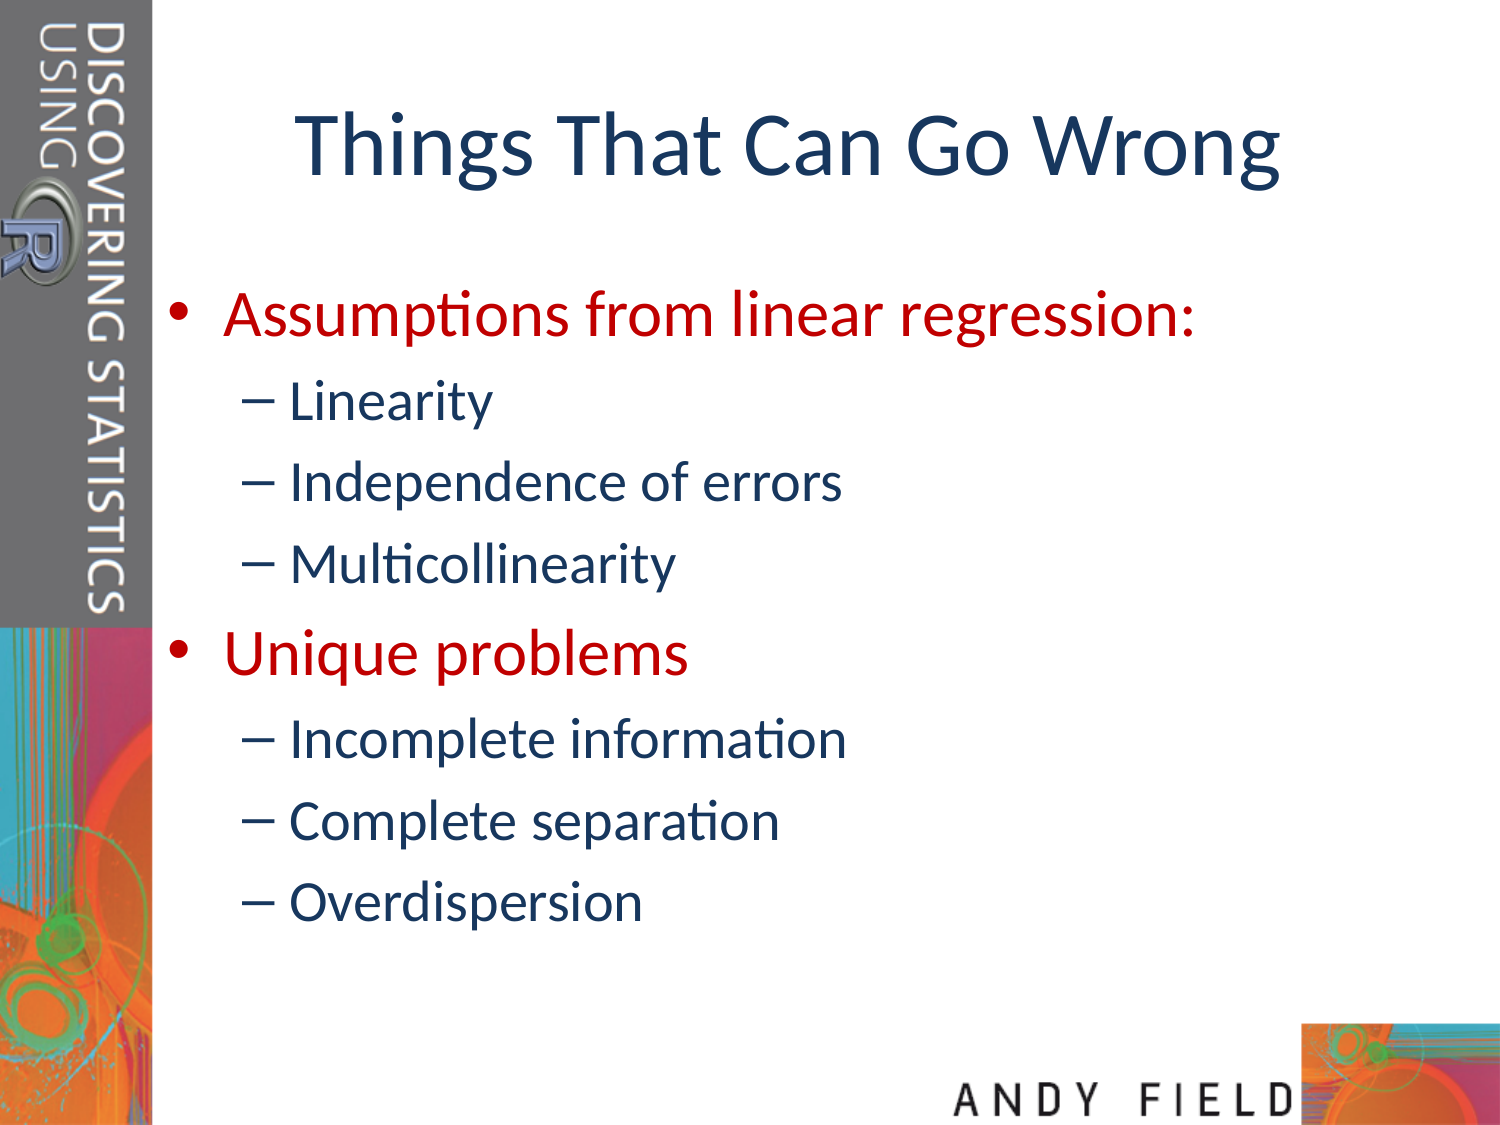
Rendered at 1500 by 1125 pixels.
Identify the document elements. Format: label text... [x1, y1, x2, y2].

picture [0, 0, 1500, 1125]
title Things That Can Go Wrong [152, 45, 1425, 233]
list Assumptions from linear regression: Linearity Independence of errors Multicollinearity Unique problems Incomplete information Complete separation Overdispersion [152, 262, 1425, 1005]
